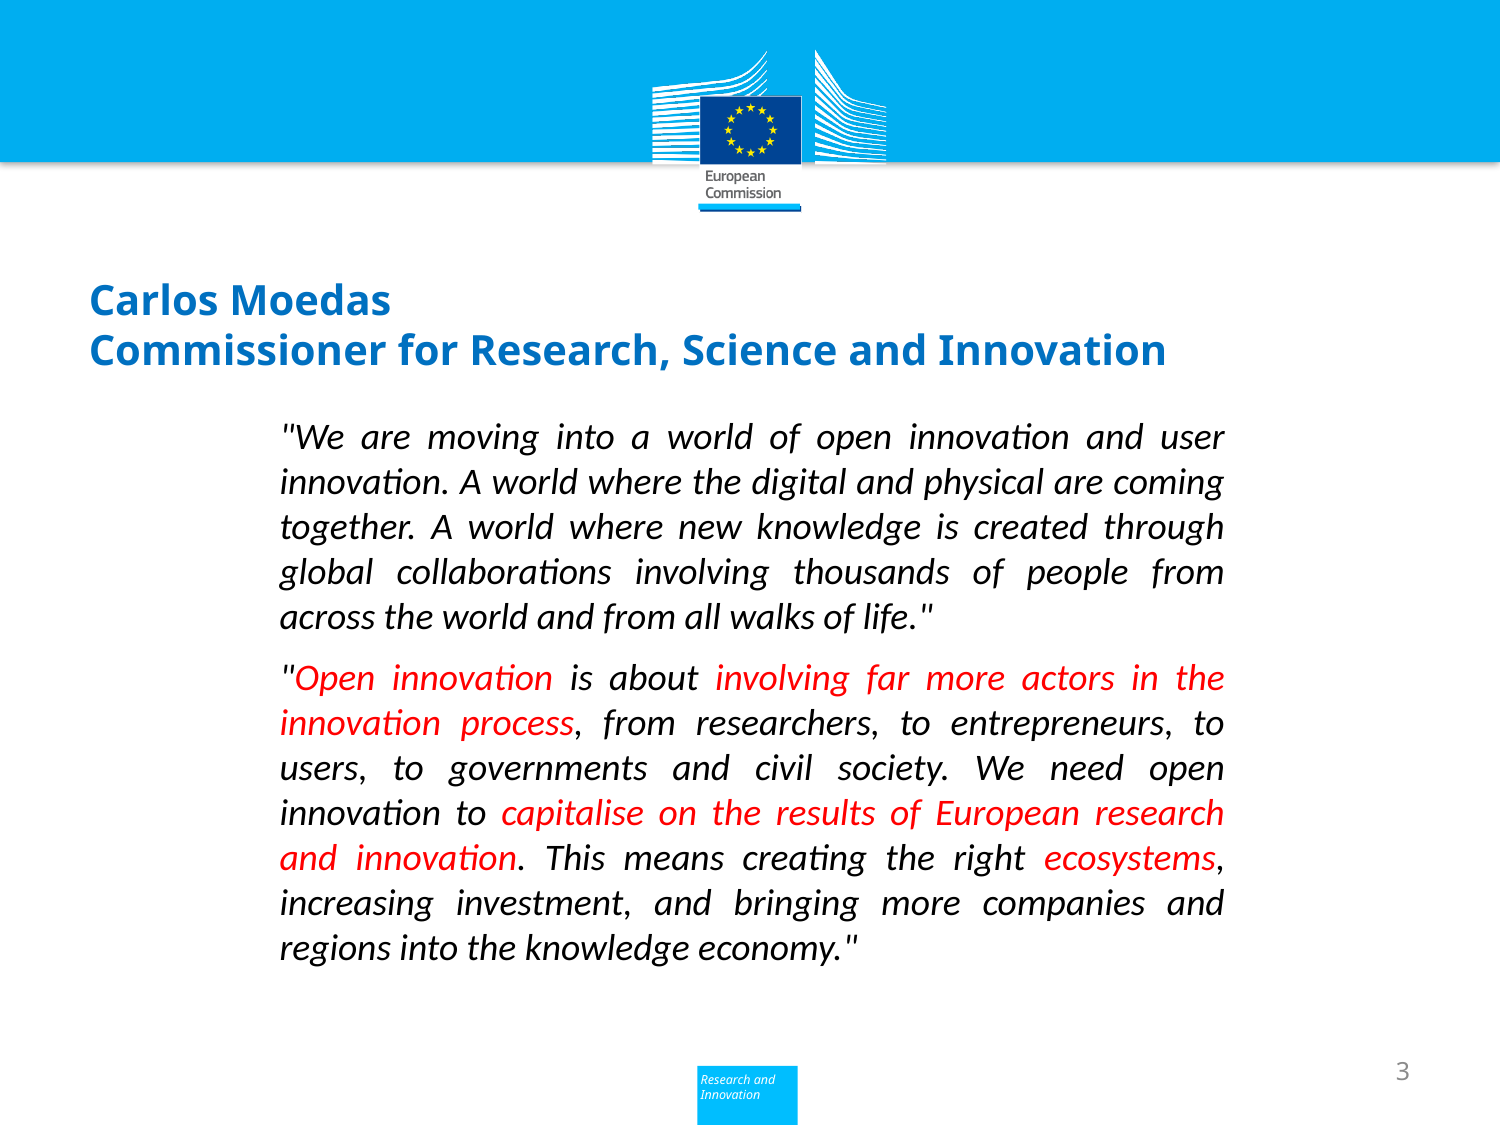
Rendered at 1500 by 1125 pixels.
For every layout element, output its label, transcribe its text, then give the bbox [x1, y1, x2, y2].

title Carlos Moedas Commissioner for Research, Science and Innovation [75, 267, 1425, 389]
slide_number 3 [1074, 1042, 1425, 1103]
text_box "We are moving into a world of open innovation and user innovation. A world where the digital and physical are coming together. A world where new knowledge is created through global collaborations involving thousands of people from across the world and from all walks of life." "Open innovation is about involving far more actors in the innovation process, from researchers, to entrepreneurs, to users, to governments and civil society. We need open innovation to capitalise on the results of European research and innovation. This means creating the right ecosystems, increasing investment, and bringing more companies and regions into the knowledge economy." [147, 373, 1241, 1088]
